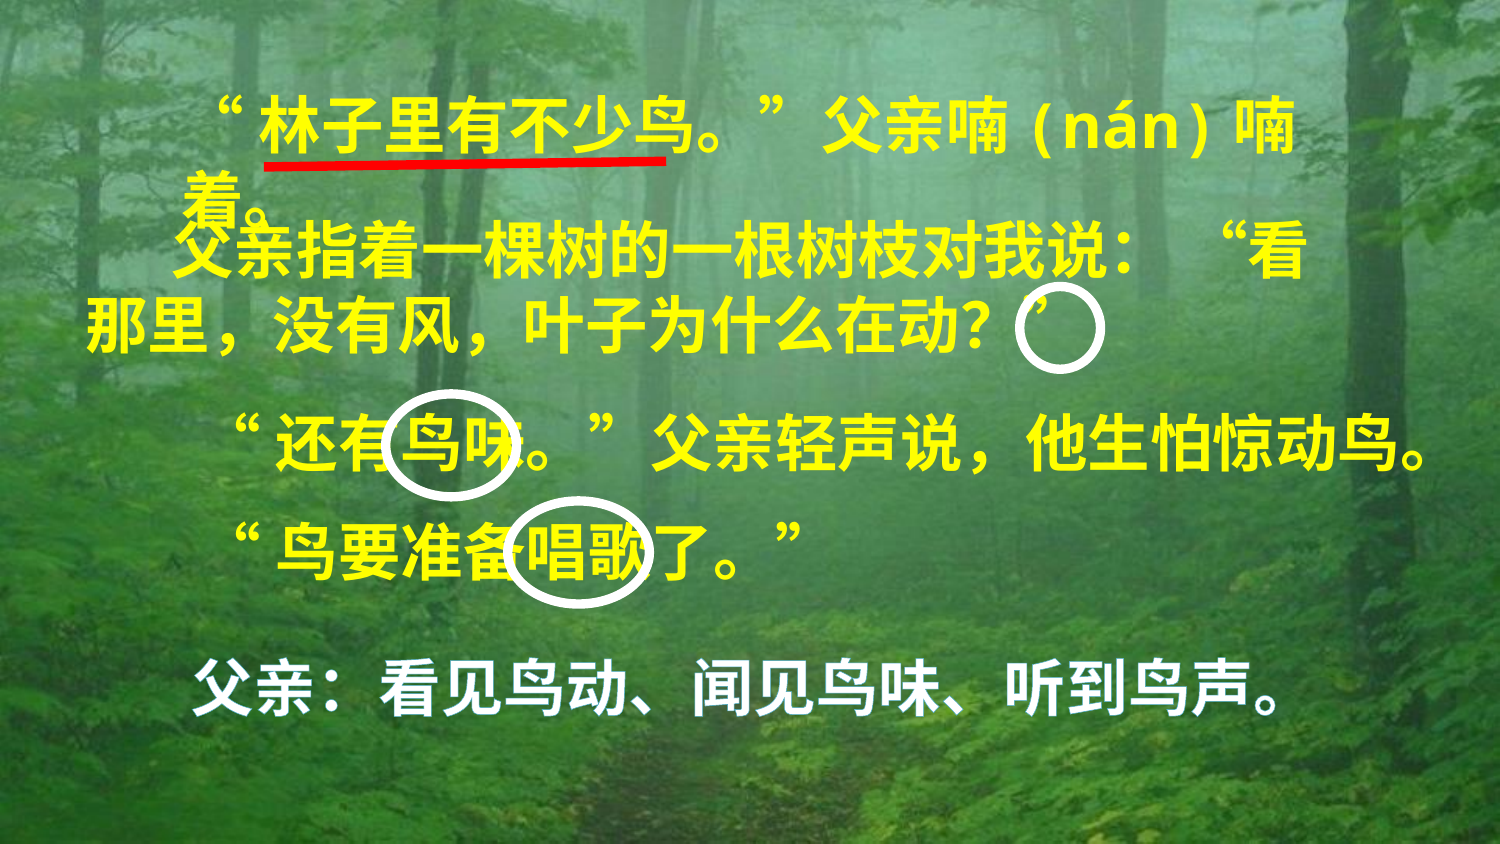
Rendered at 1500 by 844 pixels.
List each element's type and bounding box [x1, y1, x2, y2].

text_box [263, 161, 667, 168]
picture [0, 0, 1500, 844]
